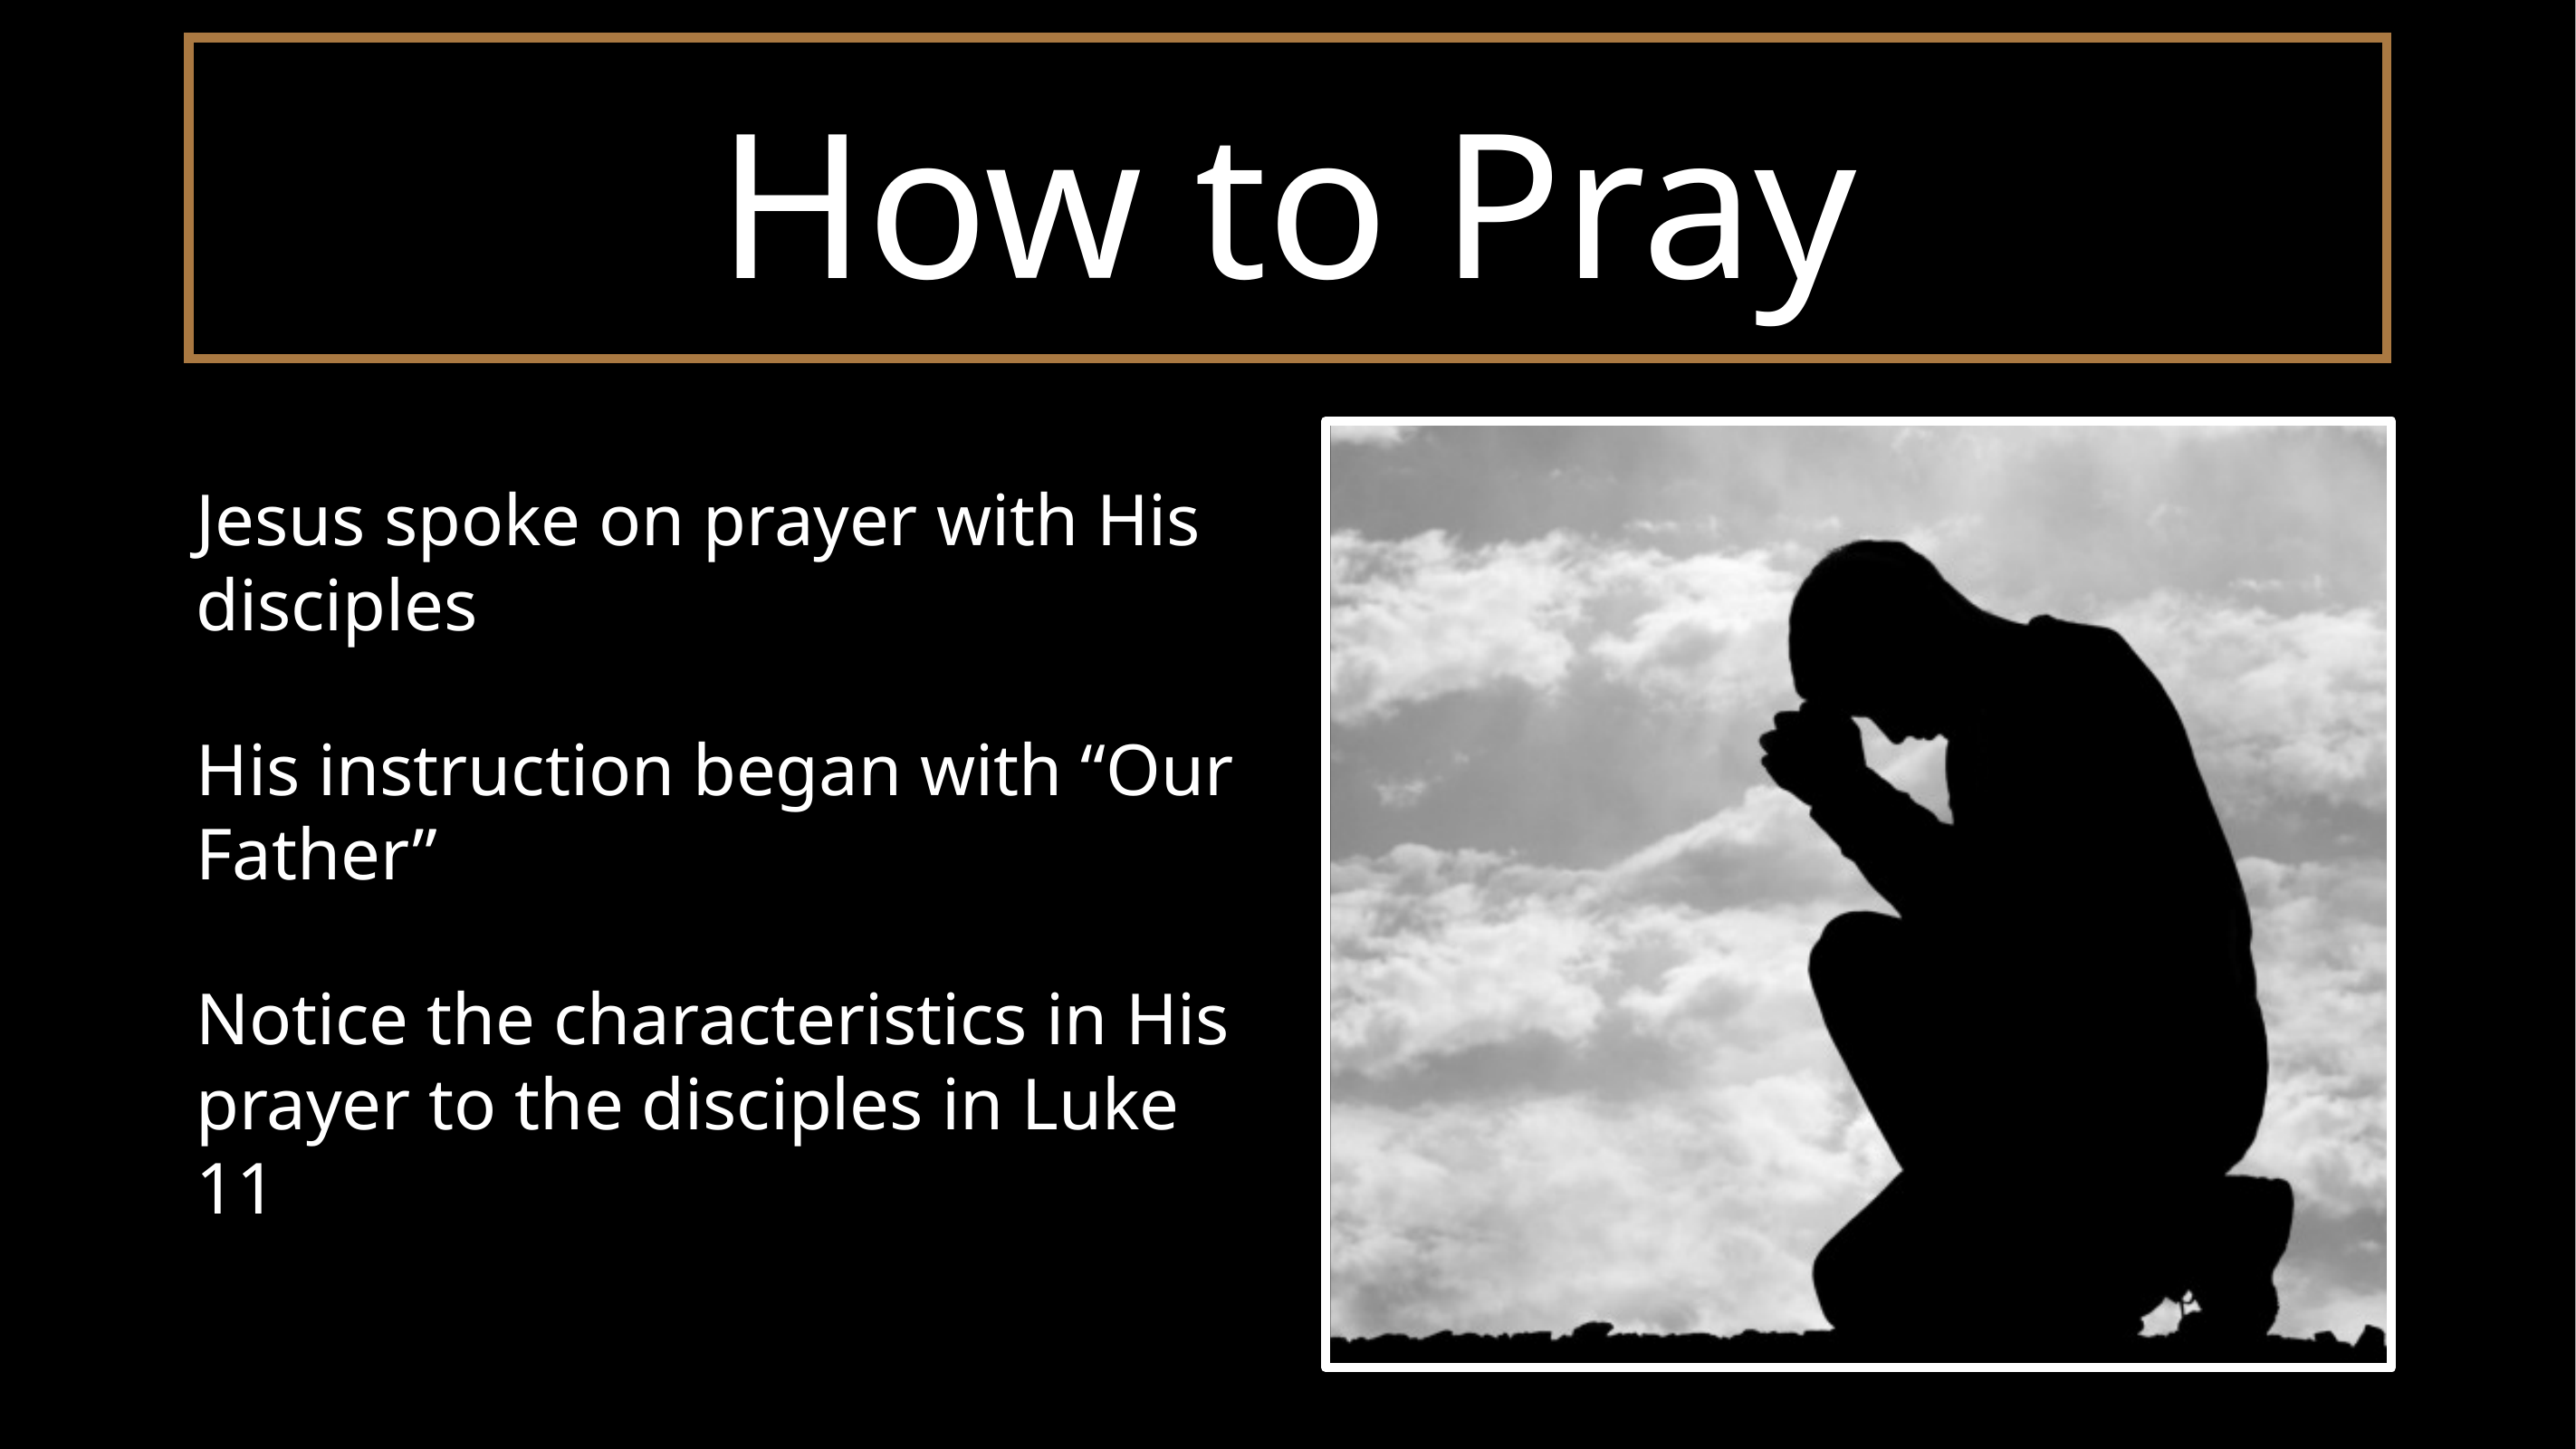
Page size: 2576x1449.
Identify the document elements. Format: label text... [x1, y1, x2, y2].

list Jesus spoke on prayer with His disciples His instruction began with “Our Father” Notice the characteristics in His prayer to the disciples in Luke 11 [187, 384, 1246, 1319]
title How to Pray [187, 37, 2388, 360]
picture [1330, 425, 2388, 1364]
